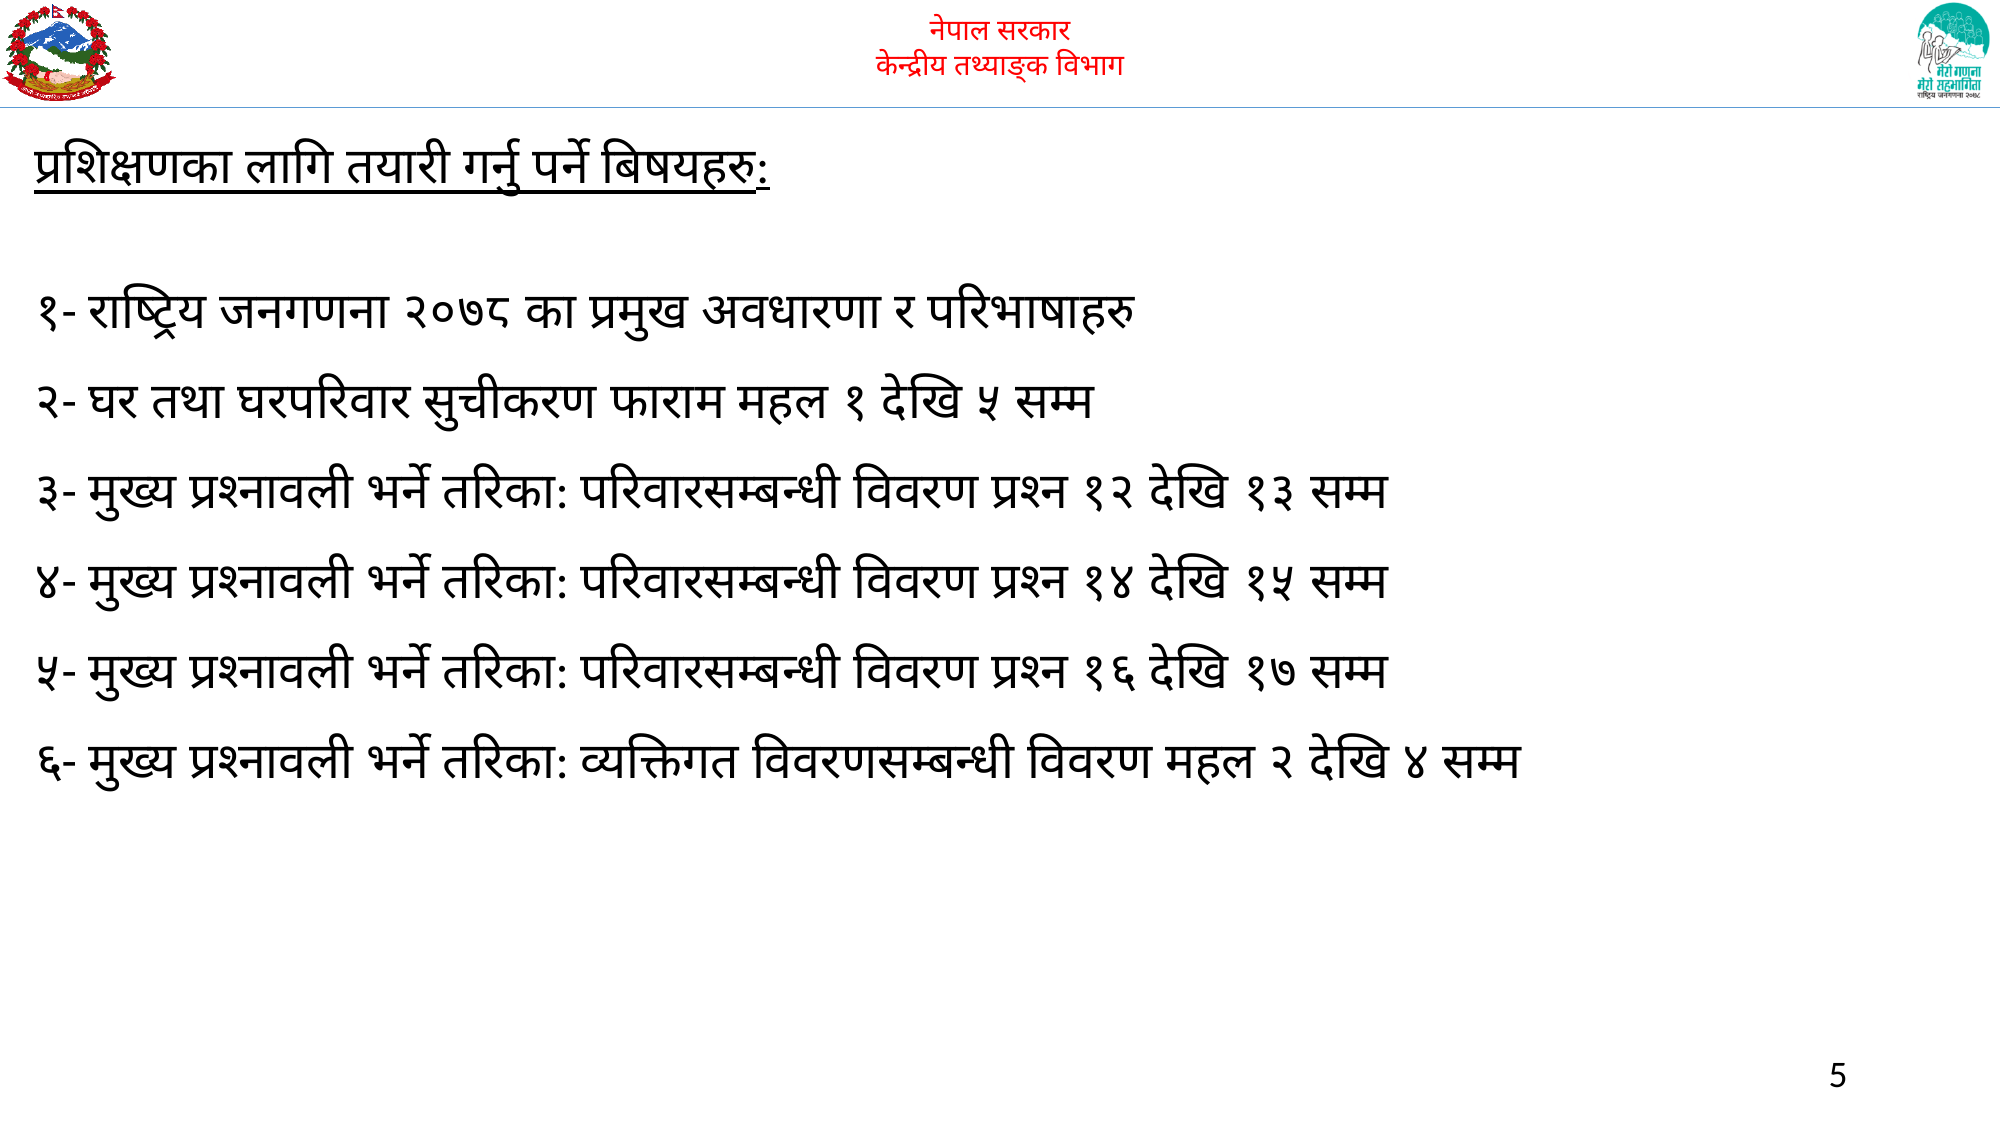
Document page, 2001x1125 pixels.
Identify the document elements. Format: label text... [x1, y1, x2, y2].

text_box 5 [1412, 1042, 1863, 1103]
picture [1907, 0, 2000, 104]
text_box प्रशिक्षणका लागि तयारी गर्नु पर्ने बिषयहरु: १- राष्ट्रिय जनगणना २०७८ का प्रमुख अवधारणा र परिभाषाहरु २- घर तथा घरपरिवार सुचीकरण फाराम महल १ देखि ५ सम्म ३- मुख्य प्रश्नावली भर्ने तरिका: परिवारसम्बन्धी विवरण प्रश्न १२ देखि १३ सम्म ४- मुख्य प्रश्नावली भर्ने तरिका: परिवारसम्बन्धी विवरण प्रश्न १४ देखि १५ सम्म ५- मुख्य प्रश्नावली भर्ने तरिका: परिवारसम्बन्धी विवरण प्रश्न १६ देखि १७ सम्म ६- मुख्य प्रश्नावली भर्ने तरिका: व्यक्तिगत विवरणसम्बन्धी विवरण महल २ देखि ४ सम्म [19, 126, 1982, 1037]
picture [2, 4, 116, 101]
